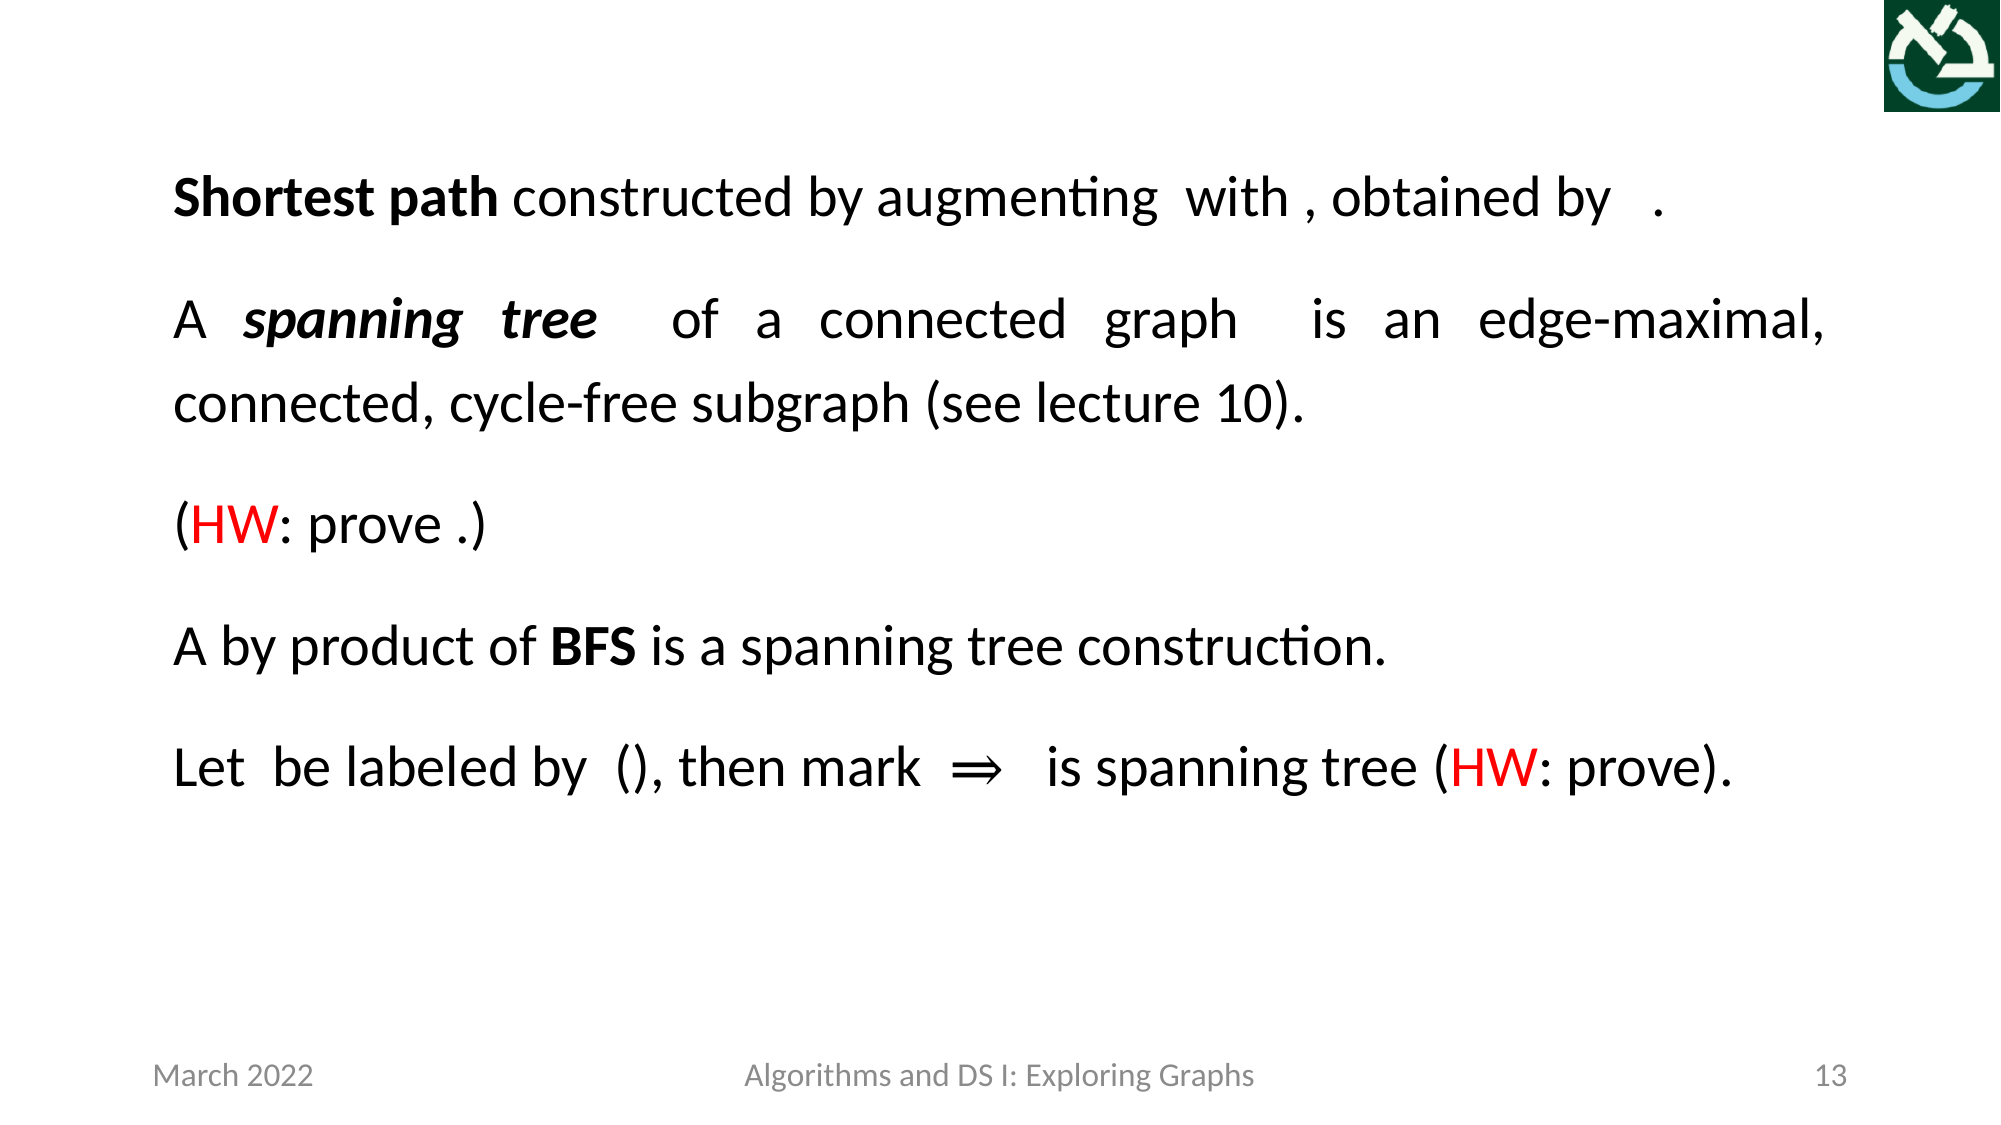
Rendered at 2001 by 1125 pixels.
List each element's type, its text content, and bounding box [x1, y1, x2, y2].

picture [1884, 0, 2000, 112]
slide_number 13 [1412, 1042, 1863, 1103]
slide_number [137, 1042, 588, 1103]
footer Algorithms and DS I: Exploring Graphs [662, 1042, 1338, 1103]
